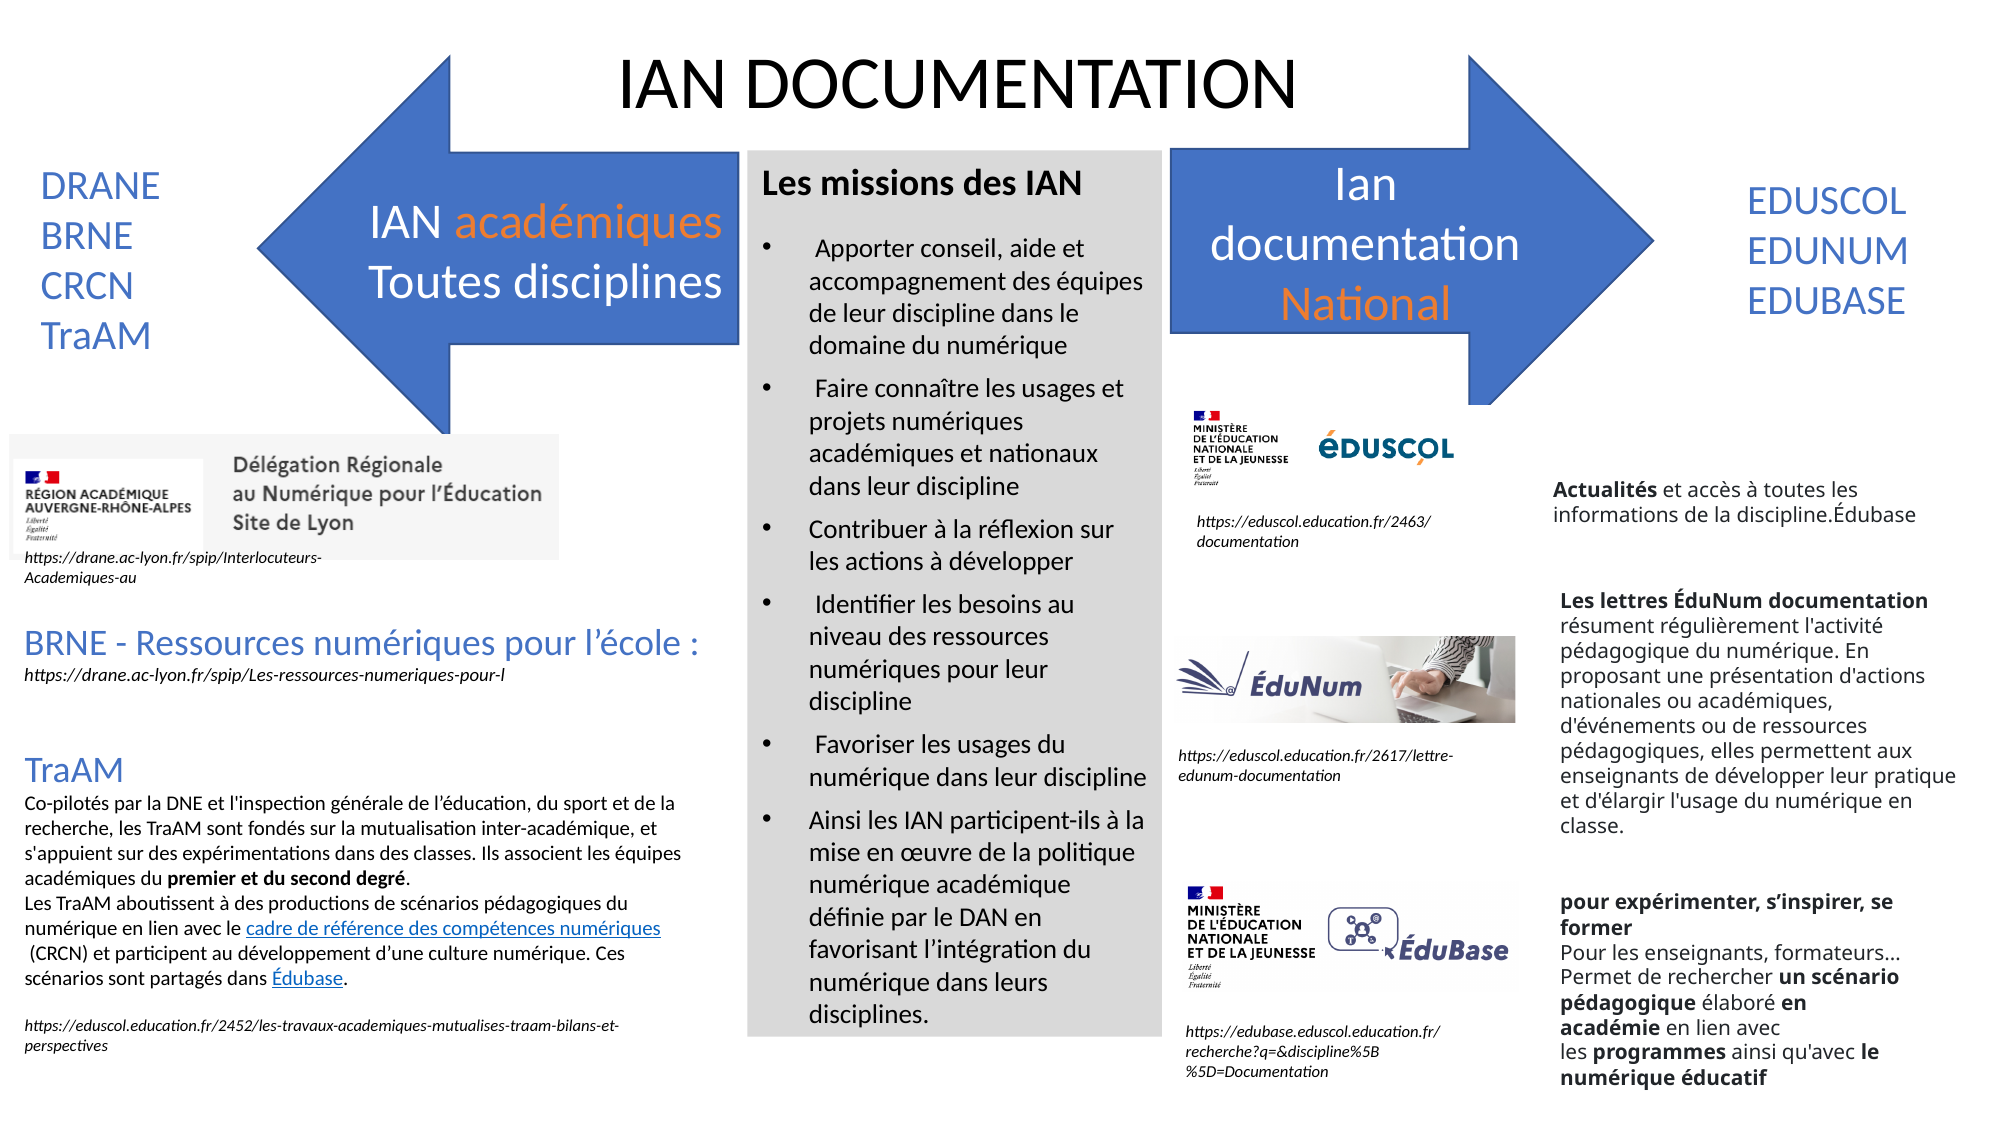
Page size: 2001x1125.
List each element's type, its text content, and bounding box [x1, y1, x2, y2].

text_box IAN DOCUMENTATION [602, 25, 1340, 131]
picture [1182, 881, 1519, 992]
text_box Les missions des IAN Apporter conseil, aide et accompagnement des équipes de leur discipline dans le domaine du numérique Faire connaître les usages et projets numériques académiques et nationaux dans leur discipline Contribuer à la réflexion sur les actions à développer Identifier les besoins au niveau des ressources numériques pour leur discipline Favoriser les usages du numérique dans leur discipline Ainsi les IAN participent-ils à la mise en œuvre de la politique numérique académique définie par le DAN en favorisant l’intégration du numérique dans leurs disciplines. [747, 150, 1162, 1037]
text_box BRNE - Ressources numériques pour l’école : https://drane.ac-lyon.fr/spip/Les-ressources-numeriques-pour-l [9, 610, 725, 693]
text_box https://edubase.eduscol.education.fr/recherche?q=&discipline%5B%5D=Documentation [1170, 1013, 1526, 1088]
text_box IAN académiques Toutes disciplines [330, 54, 740, 434]
text_box https://drane.ac-lyon.fr/spip/Interlocuteurs-Academiques-au [9, 560, 394, 595]
text_box pour expérimenter, s’inspirer, se former Pour les enseignants, formateurs… Permet de rechercher un scénario pédagogique élaboré en académie en lien avec les programmes ainsi qu'avec le numérique éducatif [1545, 881, 1952, 1097]
picture [1174, 636, 1516, 723]
picture [1188, 405, 1491, 498]
text_box TraAM Co-pilotés par la DNE et l'inspection générale de l’éducation, du sport et de la recherche, les TraAM sont fondés sur la mutualisation inter-académique, et s'appuient sur des expérimentations dans des classes. Ils associent les équipes académiques du premier et du second degré. Les TraAM aboutissent à des productions de scénarios pédagogiques du numérique en lien avec le cadre de référence des compétences numériques (CRCN) et participent au développement d’une culture numérique. Ces scénarios sont partagés dans Édubase. https://eduscol.education.fr/2452/les-travaux-academiques-mutualises-traam-bilans-et-perspectives [9, 737, 718, 1062]
text_box EDUSCOL EDUNUM EDUBASE [1732, 165, 1925, 330]
text_box Les lettres ÉduNum documentation résument régulièrement l'activité pédagogique du numérique. En proposant une présentation d'actions nationales ou académiques, d'événements ou de ressources pédagogiques, elles permettent aux enseignants de développer leur pratique et d'élargir l'usage du numérique en classe. [1545, 580, 1972, 845]
text_box Ian documentation National [1169, 54, 1655, 405]
text_box Actualités et accès à toutes les informations de la discipline.Édubase [1538, 469, 1952, 535]
picture [2, 434, 563, 560]
text_box https://eduscol.education.fr/2617/lettre-edunum-documentation [1163, 737, 1516, 792]
text_box https://eduscol.education.fr/2463/documentation [1182, 503, 1519, 559]
text_box DRANE BRNE CRCN TraAM [25, 150, 330, 366]
